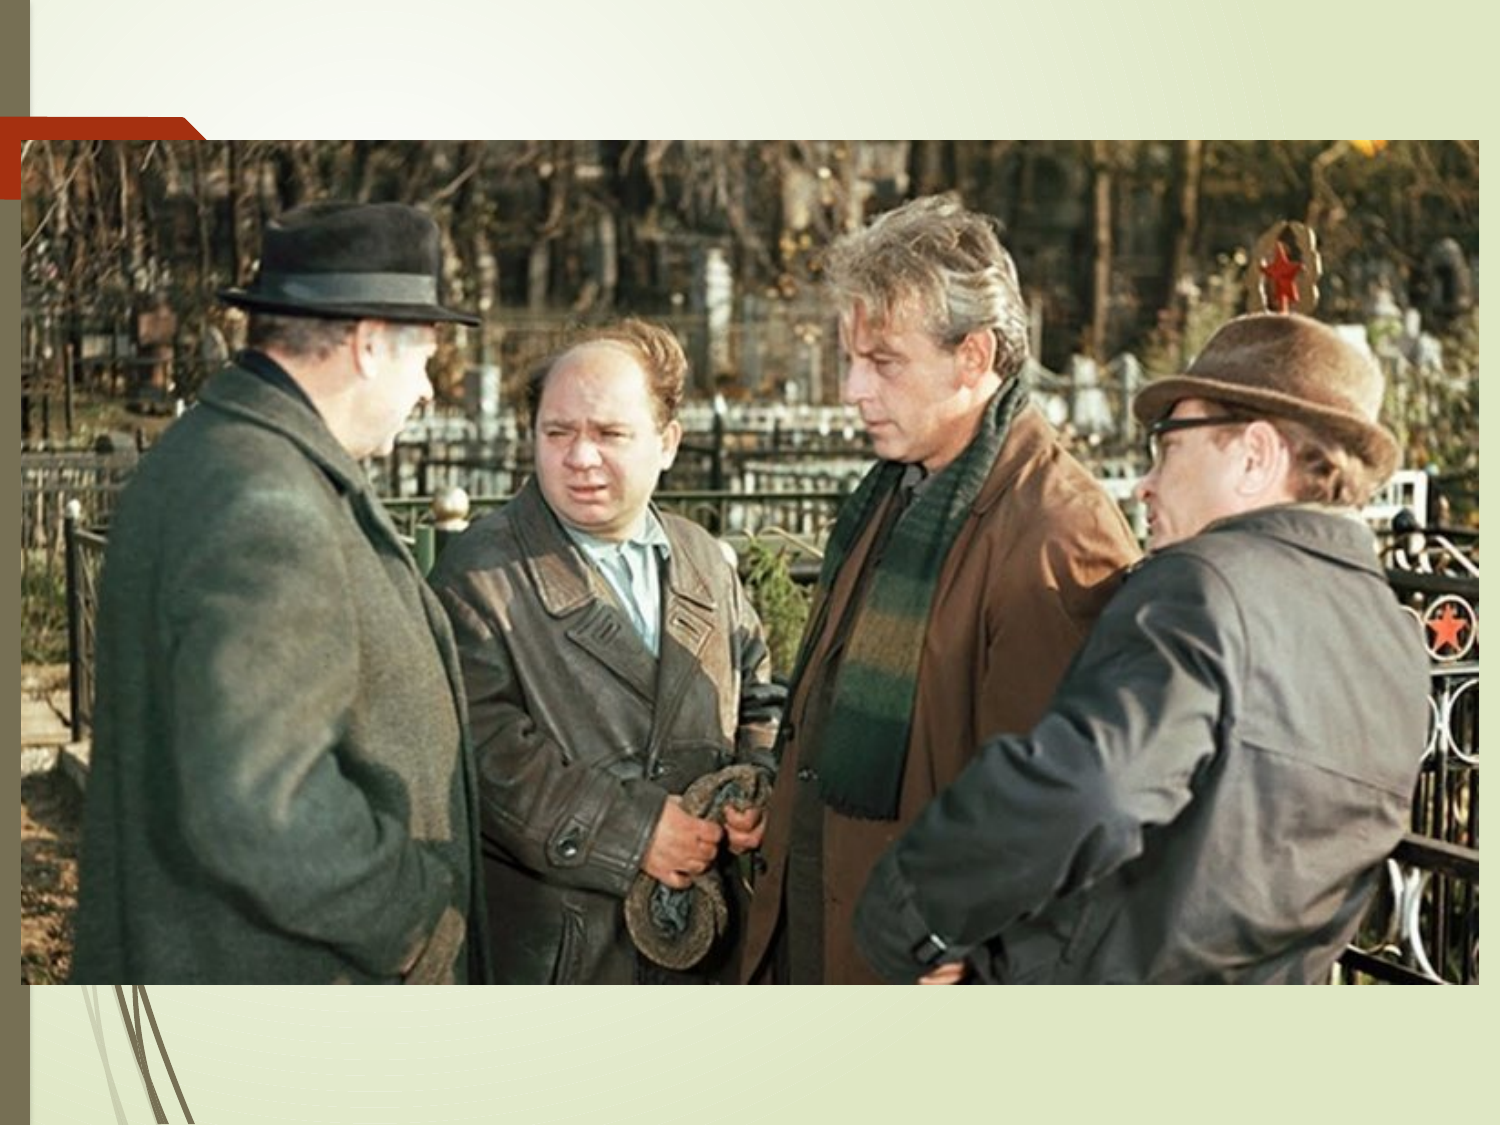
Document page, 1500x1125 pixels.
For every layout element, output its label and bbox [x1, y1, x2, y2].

picture [20, 140, 1480, 985]
